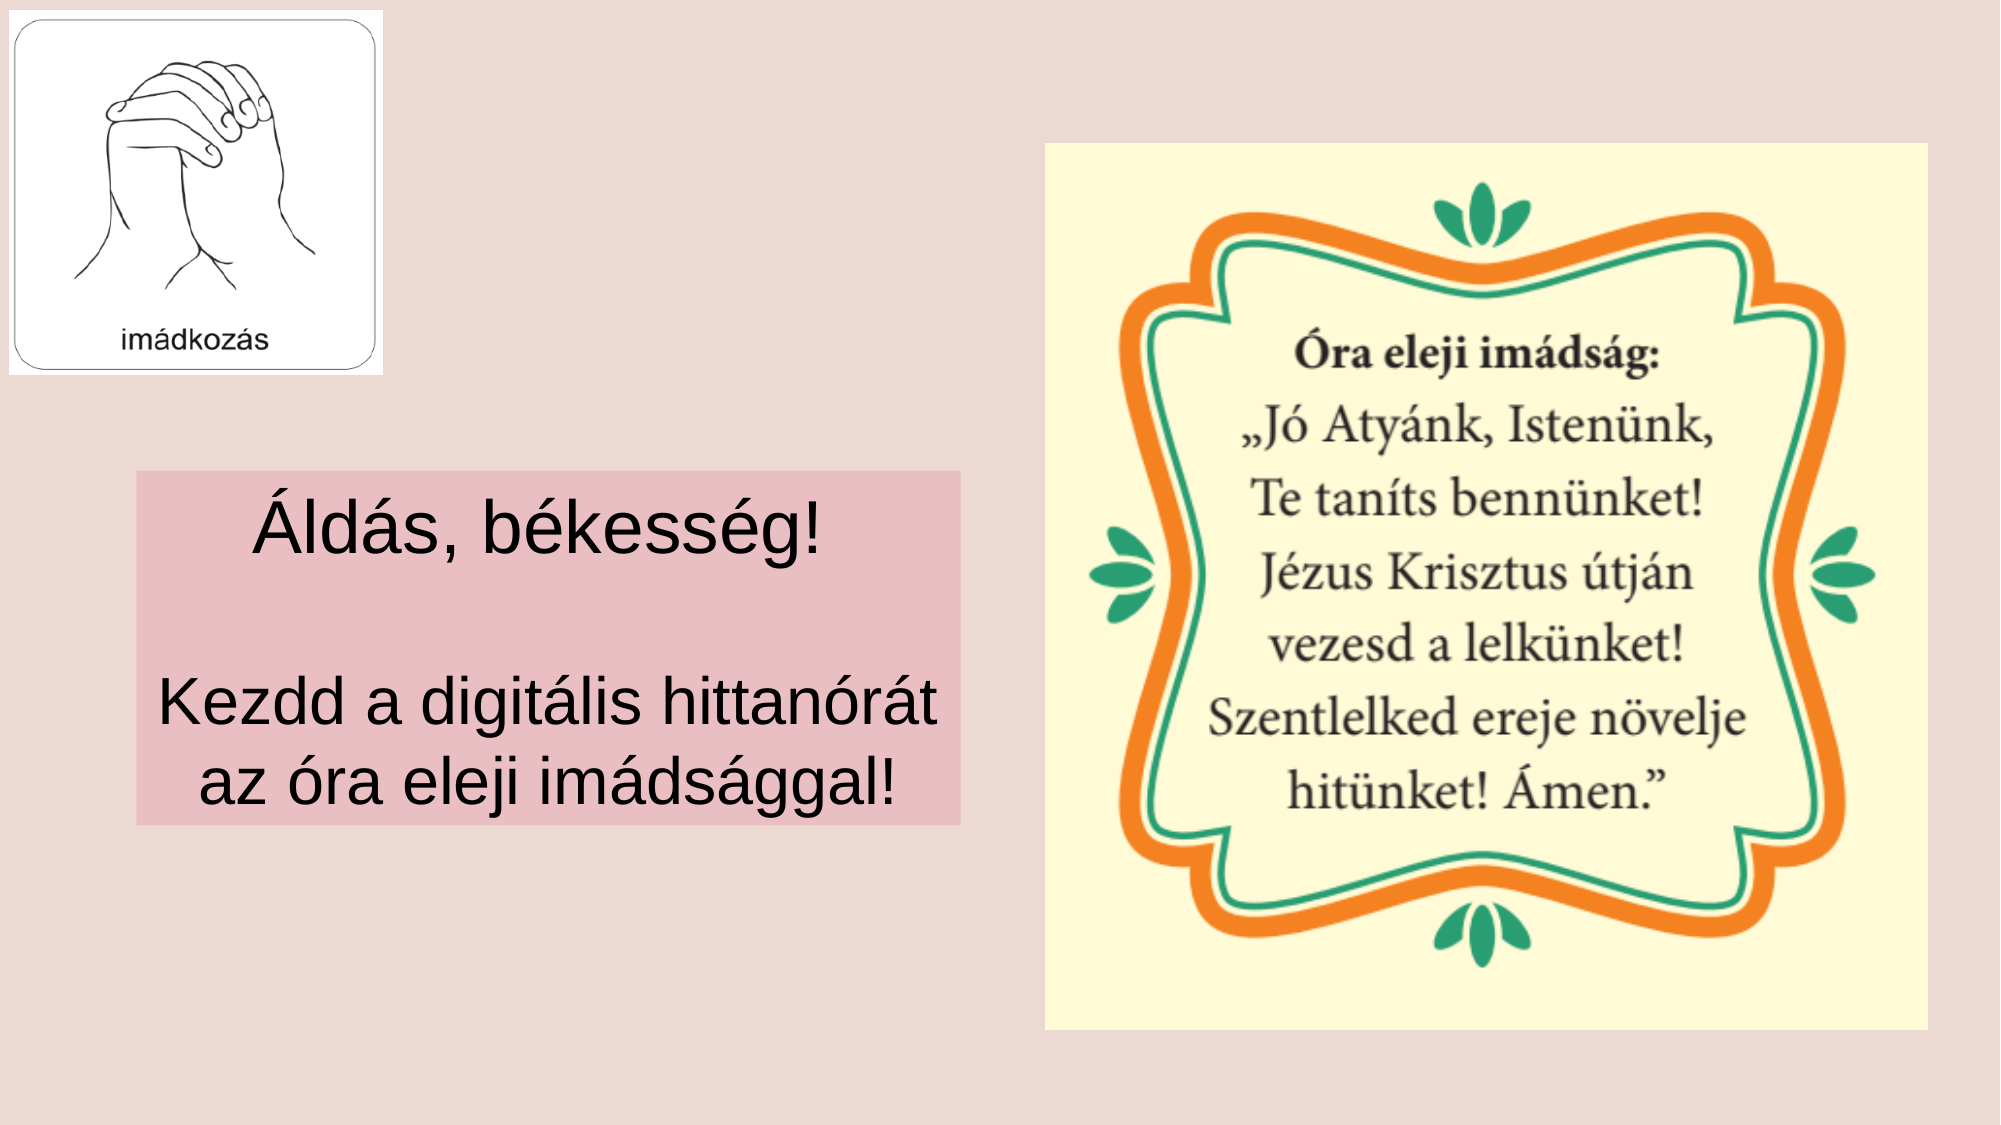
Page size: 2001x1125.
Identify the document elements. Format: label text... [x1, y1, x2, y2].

picture [1045, 143, 1928, 1030]
text_box Áldás, békesség! Kezdd a digitális hittanórát az óra eleji imádsággal! [136, 470, 961, 826]
picture [9, 10, 383, 375]
